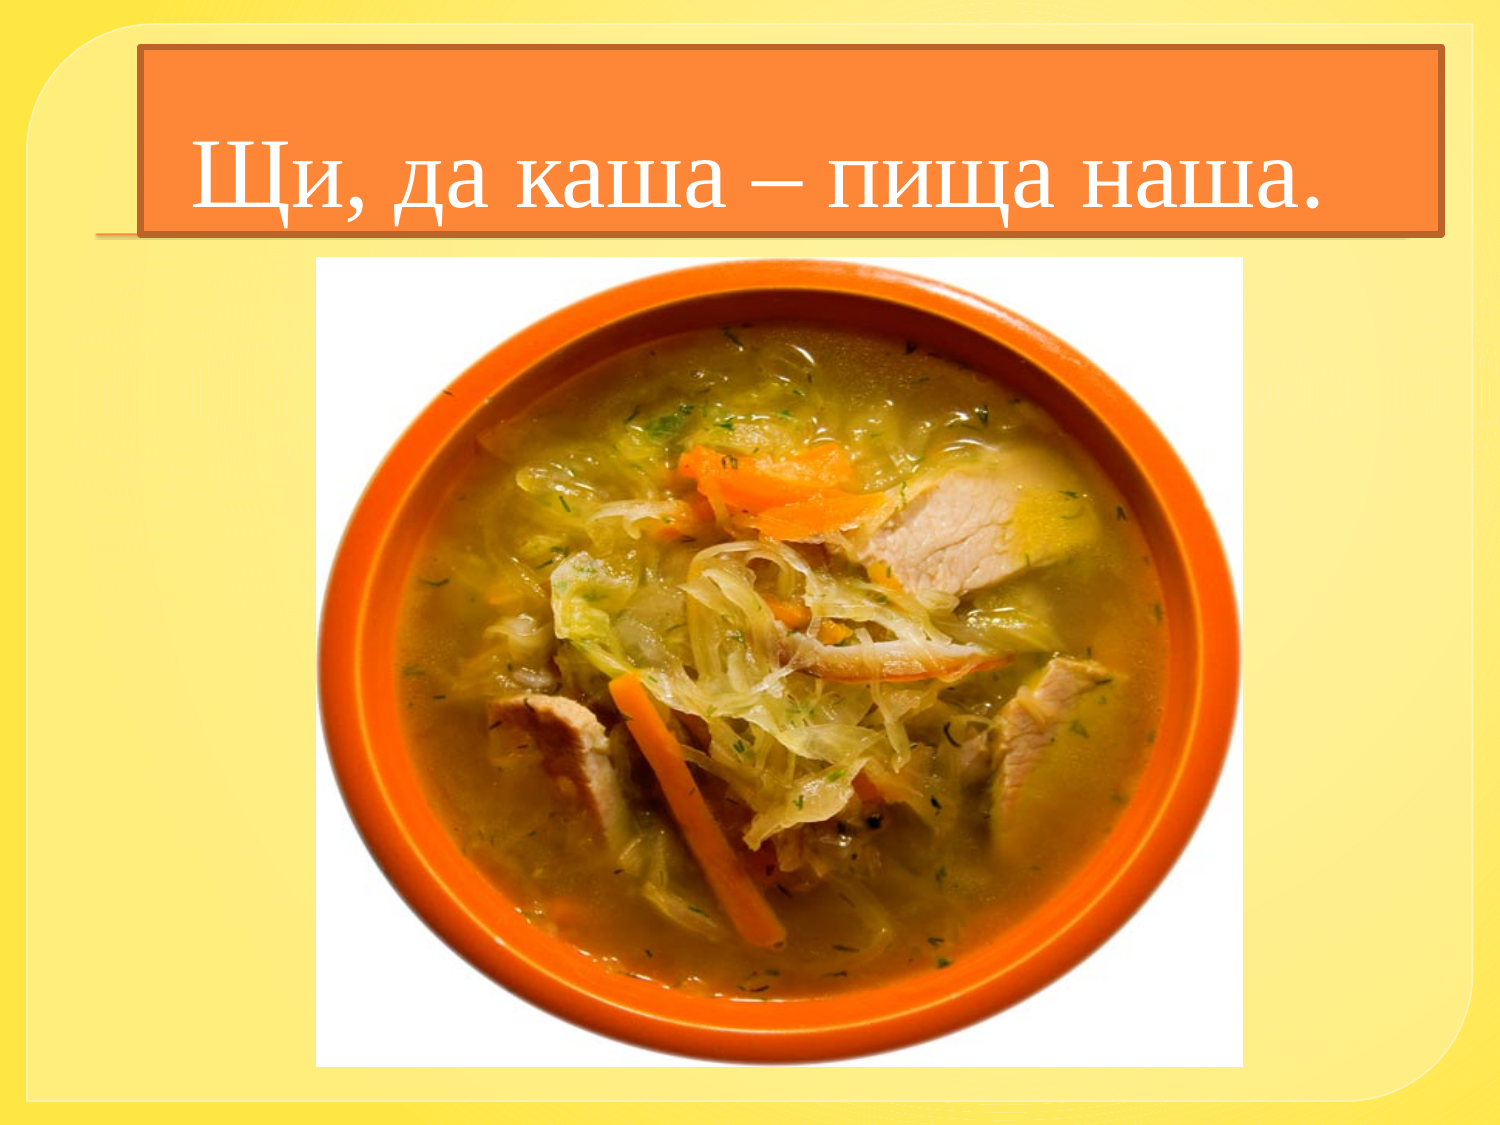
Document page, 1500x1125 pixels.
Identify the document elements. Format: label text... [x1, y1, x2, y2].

picture [315, 257, 1243, 1067]
title Щи, да каша – пища наша. [137, 44, 1445, 238]
